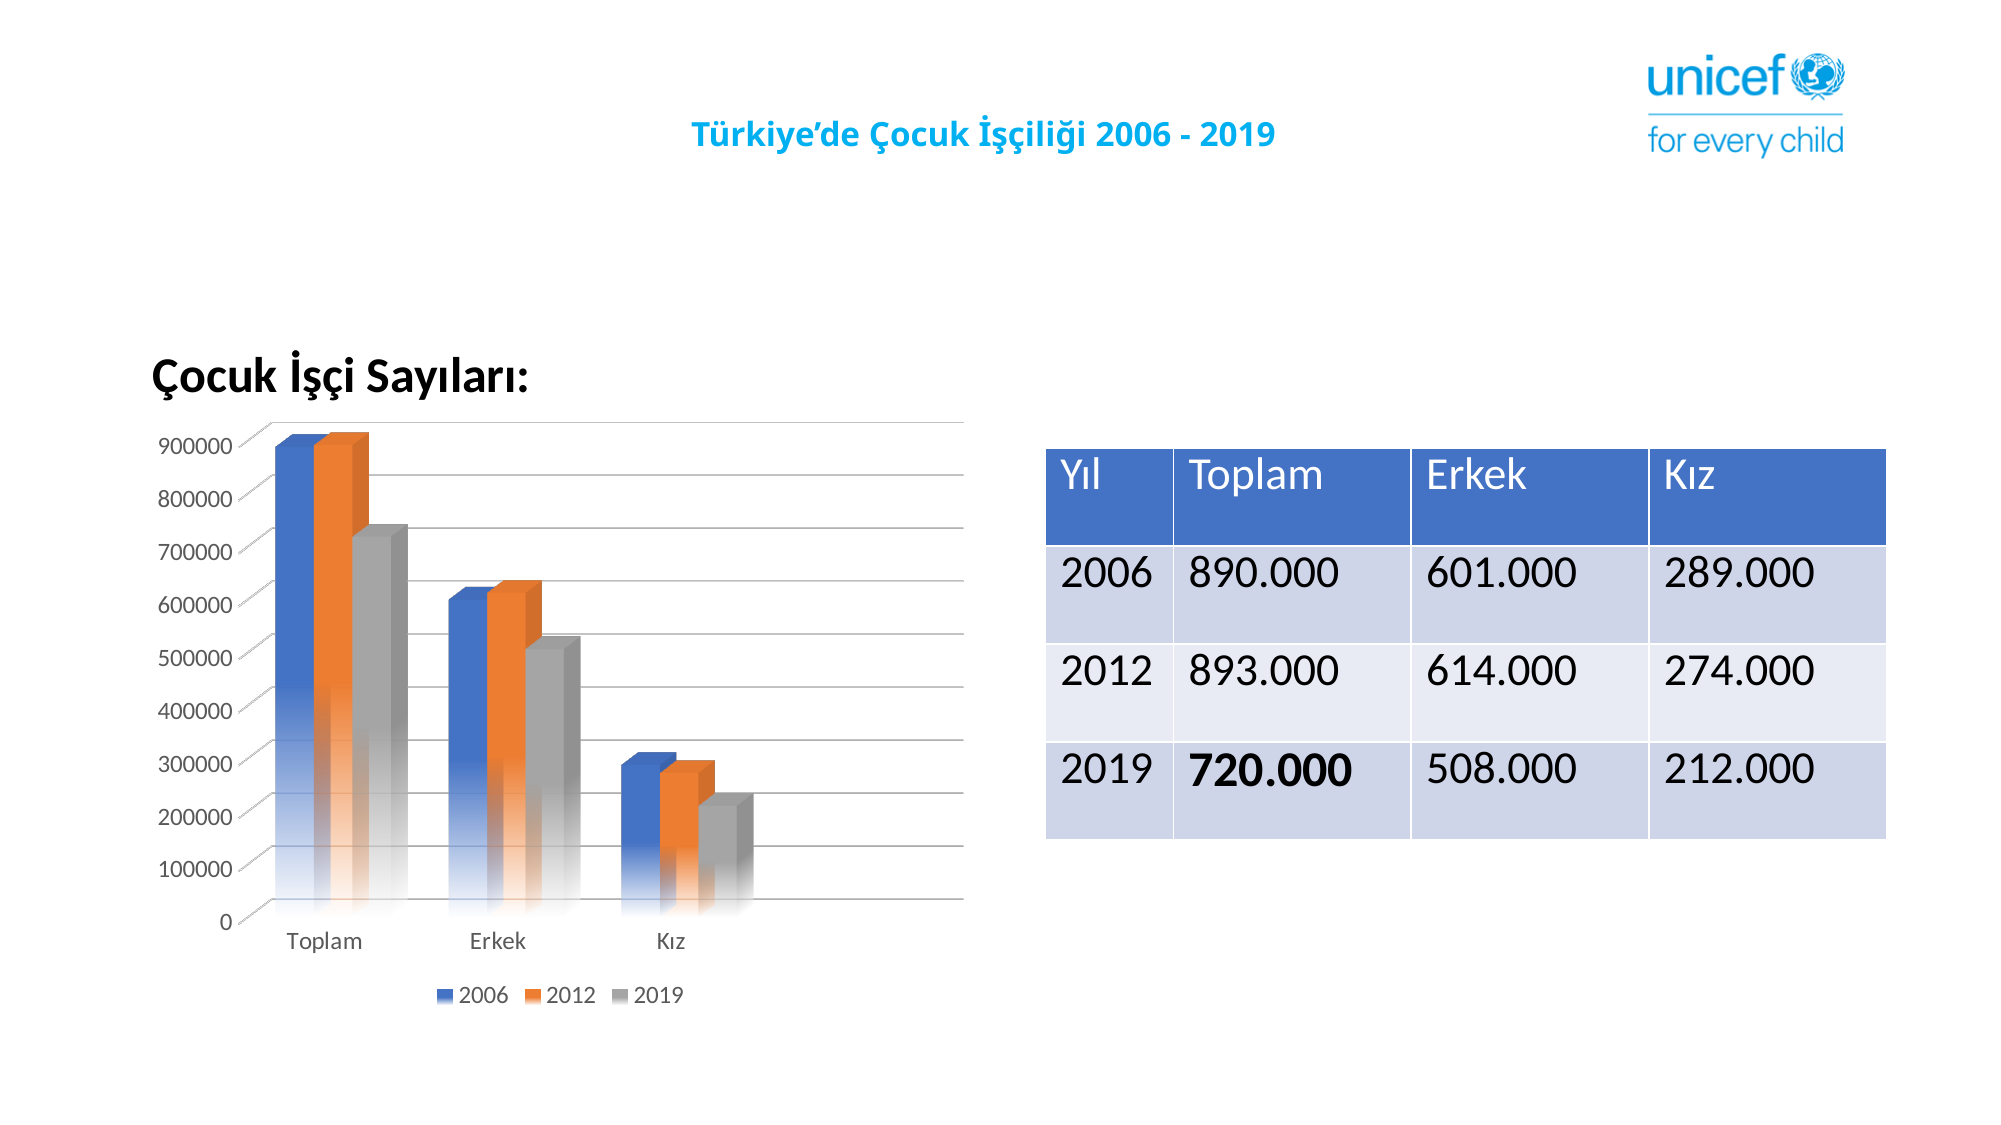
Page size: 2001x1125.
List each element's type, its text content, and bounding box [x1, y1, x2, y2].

title Türkiye’de Çocuk İşçiliği 2006 - 2019 [121, 73, 1847, 209]
table_cell 508.000 [1412, 743, 1648, 839]
table_cell 614.000 [1412, 645, 1648, 741]
table_cell 212.000 [1650, 743, 1886, 839]
table_cell 2012 [1046, 645, 1173, 741]
table_cell 2019 [1046, 743, 1173, 839]
table_header Yıl [1046, 449, 1173, 545]
list Çocuk İşçi Sayıları: [137, 275, 984, 410]
table_header Kız [1650, 449, 1886, 545]
table_cell 890.000 [1174, 547, 1410, 643]
table_cell 274.000 [1650, 645, 1886, 741]
table_header Erkek [1412, 449, 1648, 545]
table_cell 601.000 [1412, 547, 1648, 643]
table_cell 289.000 [1650, 547, 1886, 643]
table_header Toplam [1174, 449, 1410, 545]
table_cell 893.000 [1174, 645, 1410, 741]
chart [137, 410, 984, 1016]
table_cell 2006 [1046, 547, 1173, 643]
picture [1644, 49, 1849, 163]
table_cell 720.000 [1174, 743, 1410, 839]
